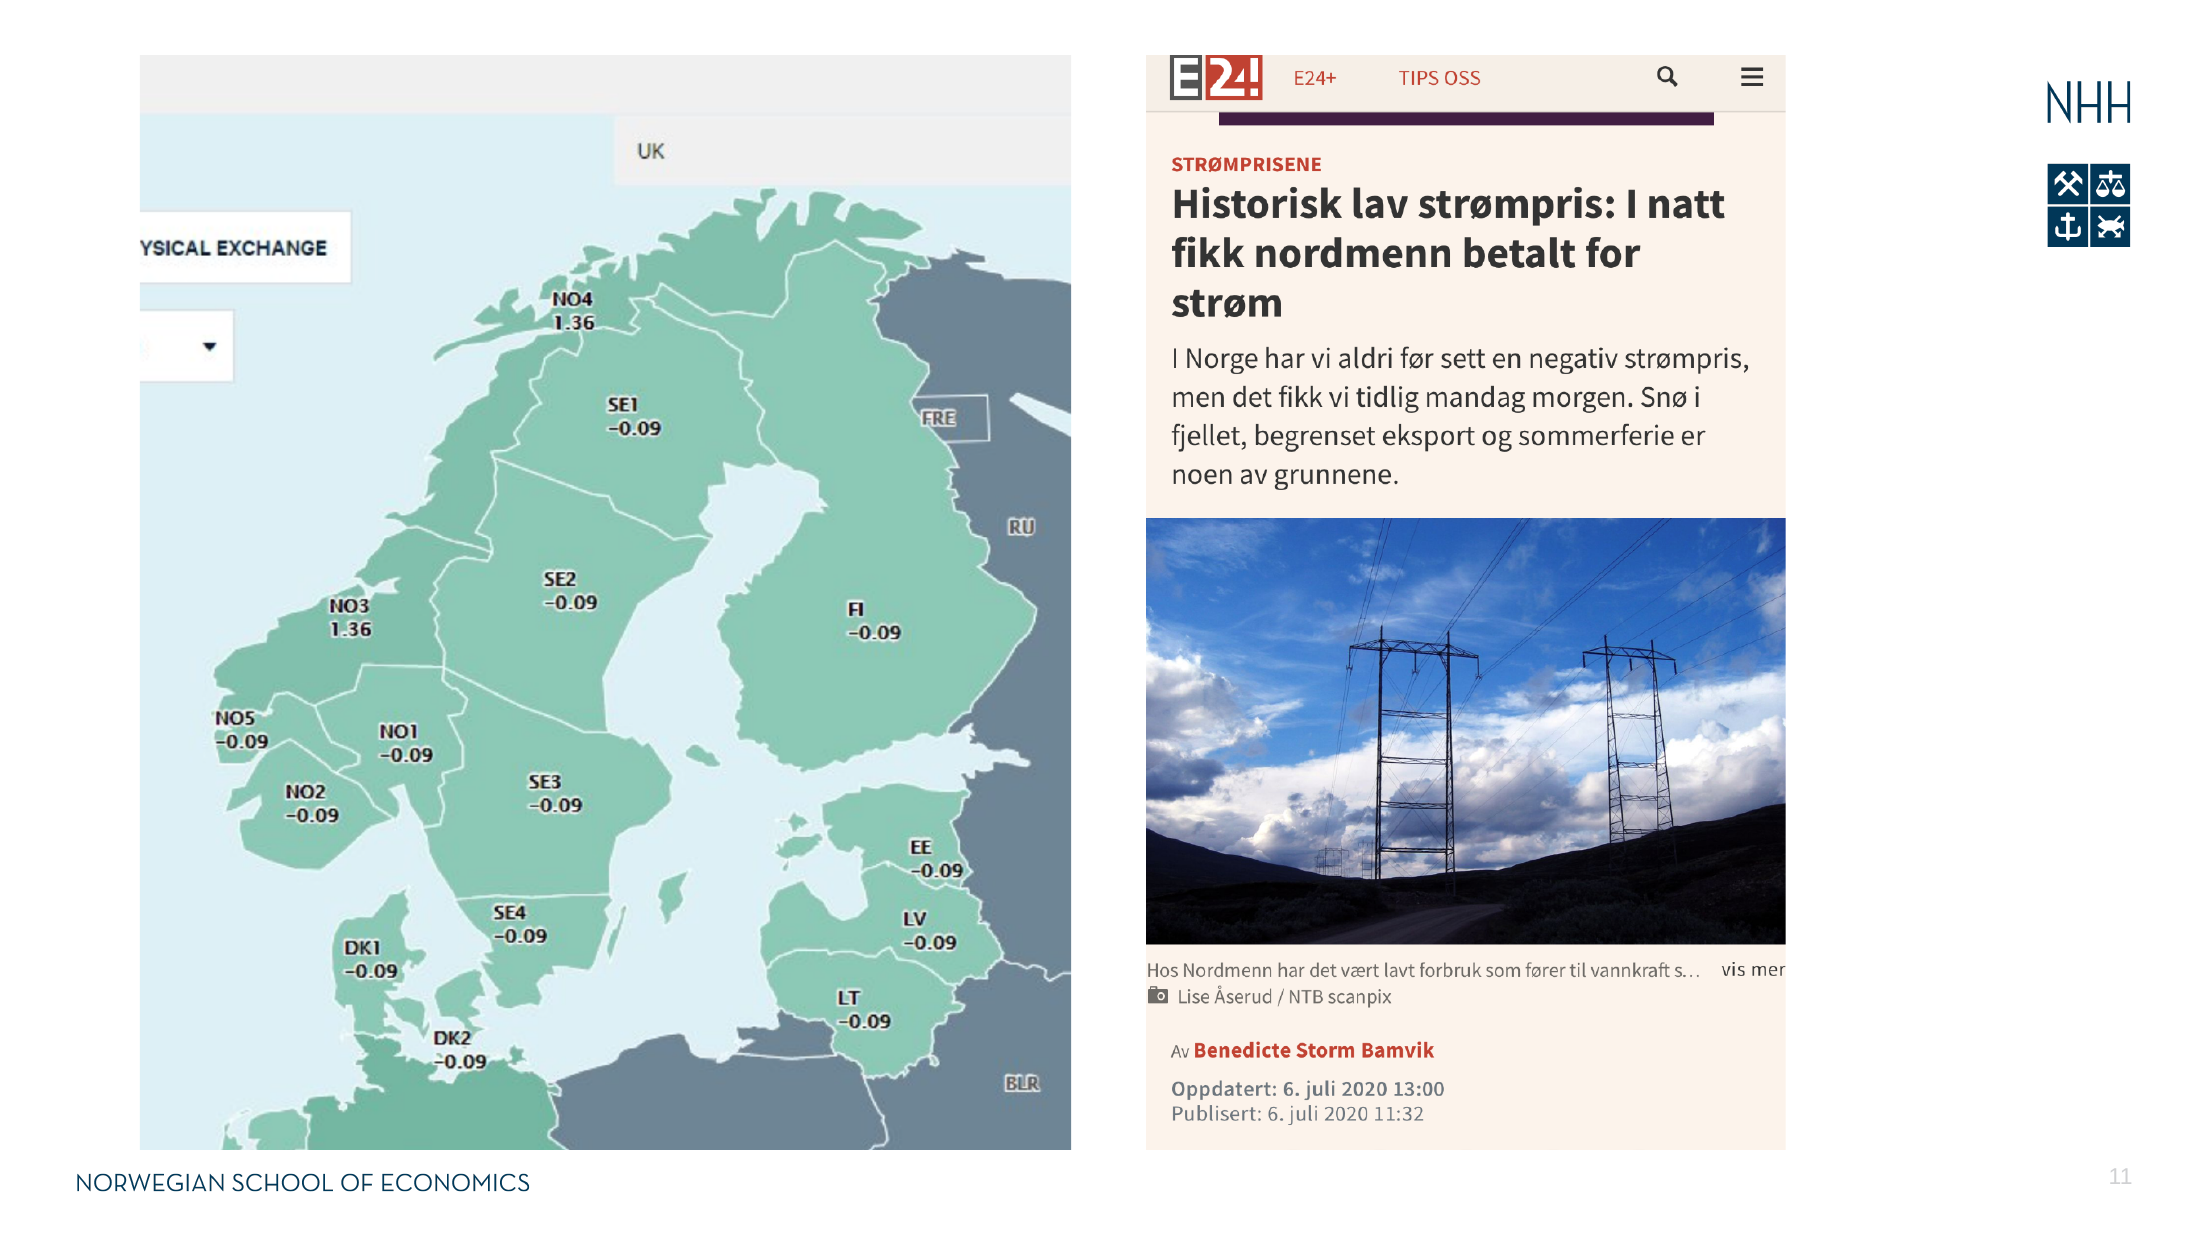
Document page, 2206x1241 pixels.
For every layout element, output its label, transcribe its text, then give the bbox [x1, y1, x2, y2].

picture [1145, 55, 1786, 1150]
slide_number 11 [1981, 1161, 2133, 1228]
picture [33, 55, 1072, 1235]
